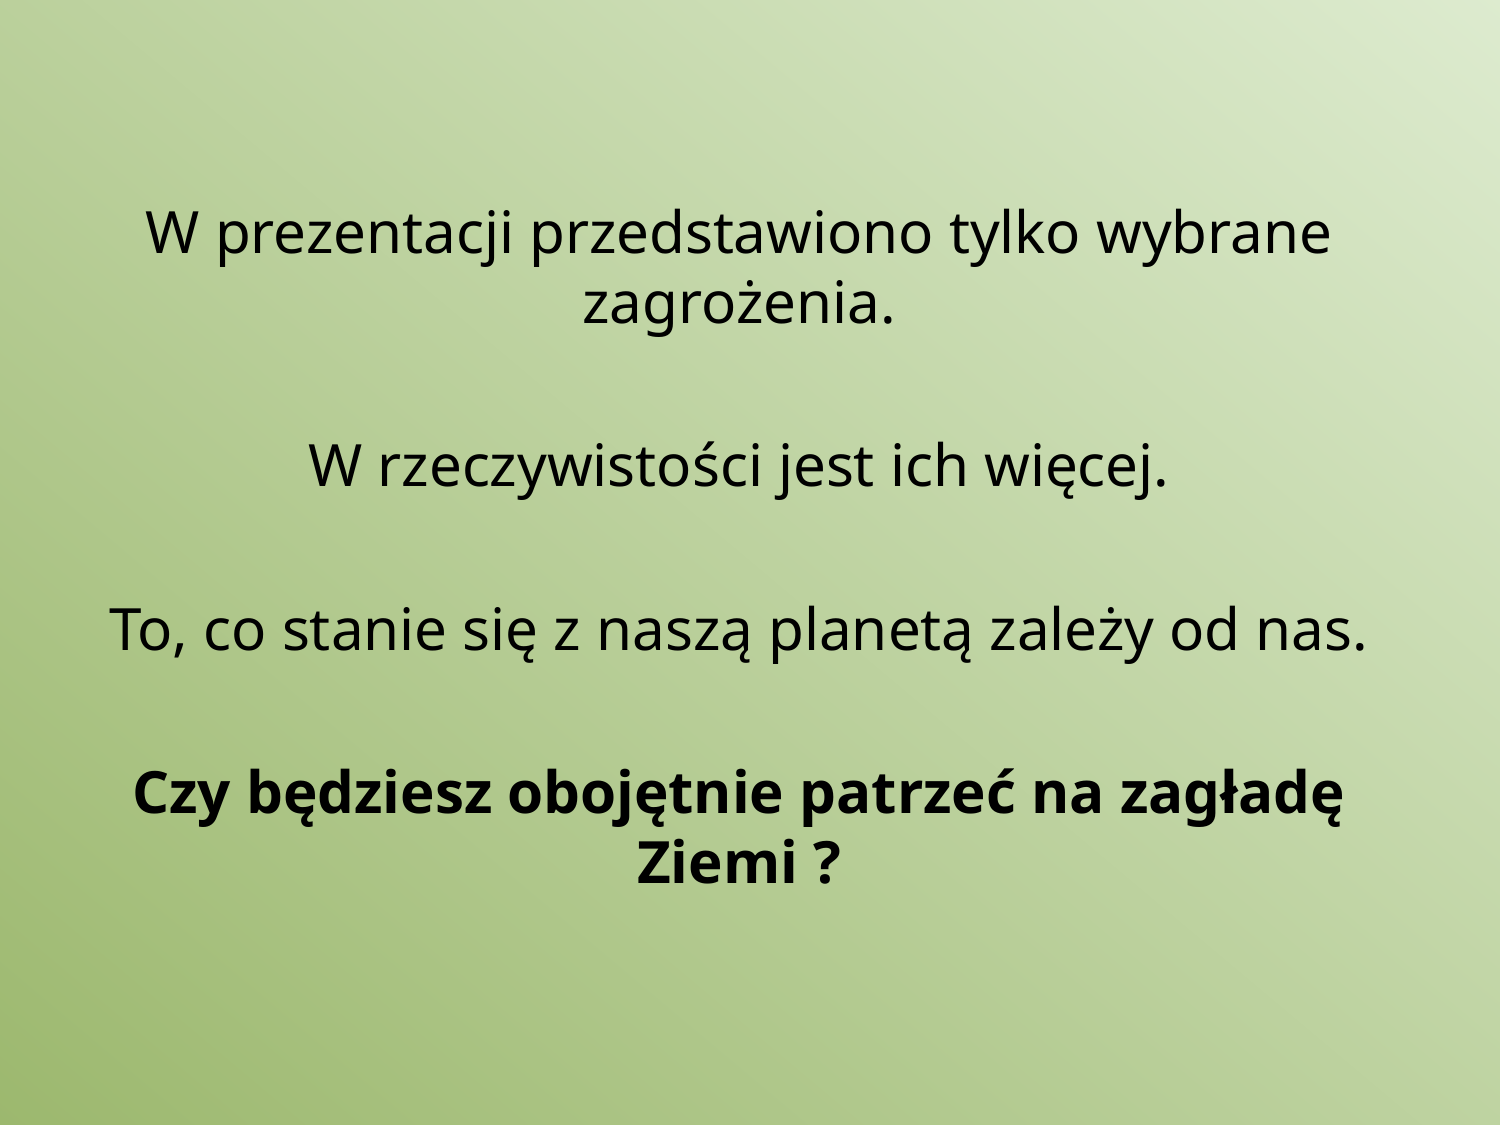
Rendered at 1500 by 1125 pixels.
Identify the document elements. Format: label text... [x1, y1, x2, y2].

list W prezentacji przedstawiono tylko wybrane zagrożenia. W rzeczywistości jest ich więcej. To, co stanie się z naszą planetą zależy od nas. Czy będziesz obojętnie patrzeć na zagładę Ziemi ? [53, 187, 1425, 1035]
